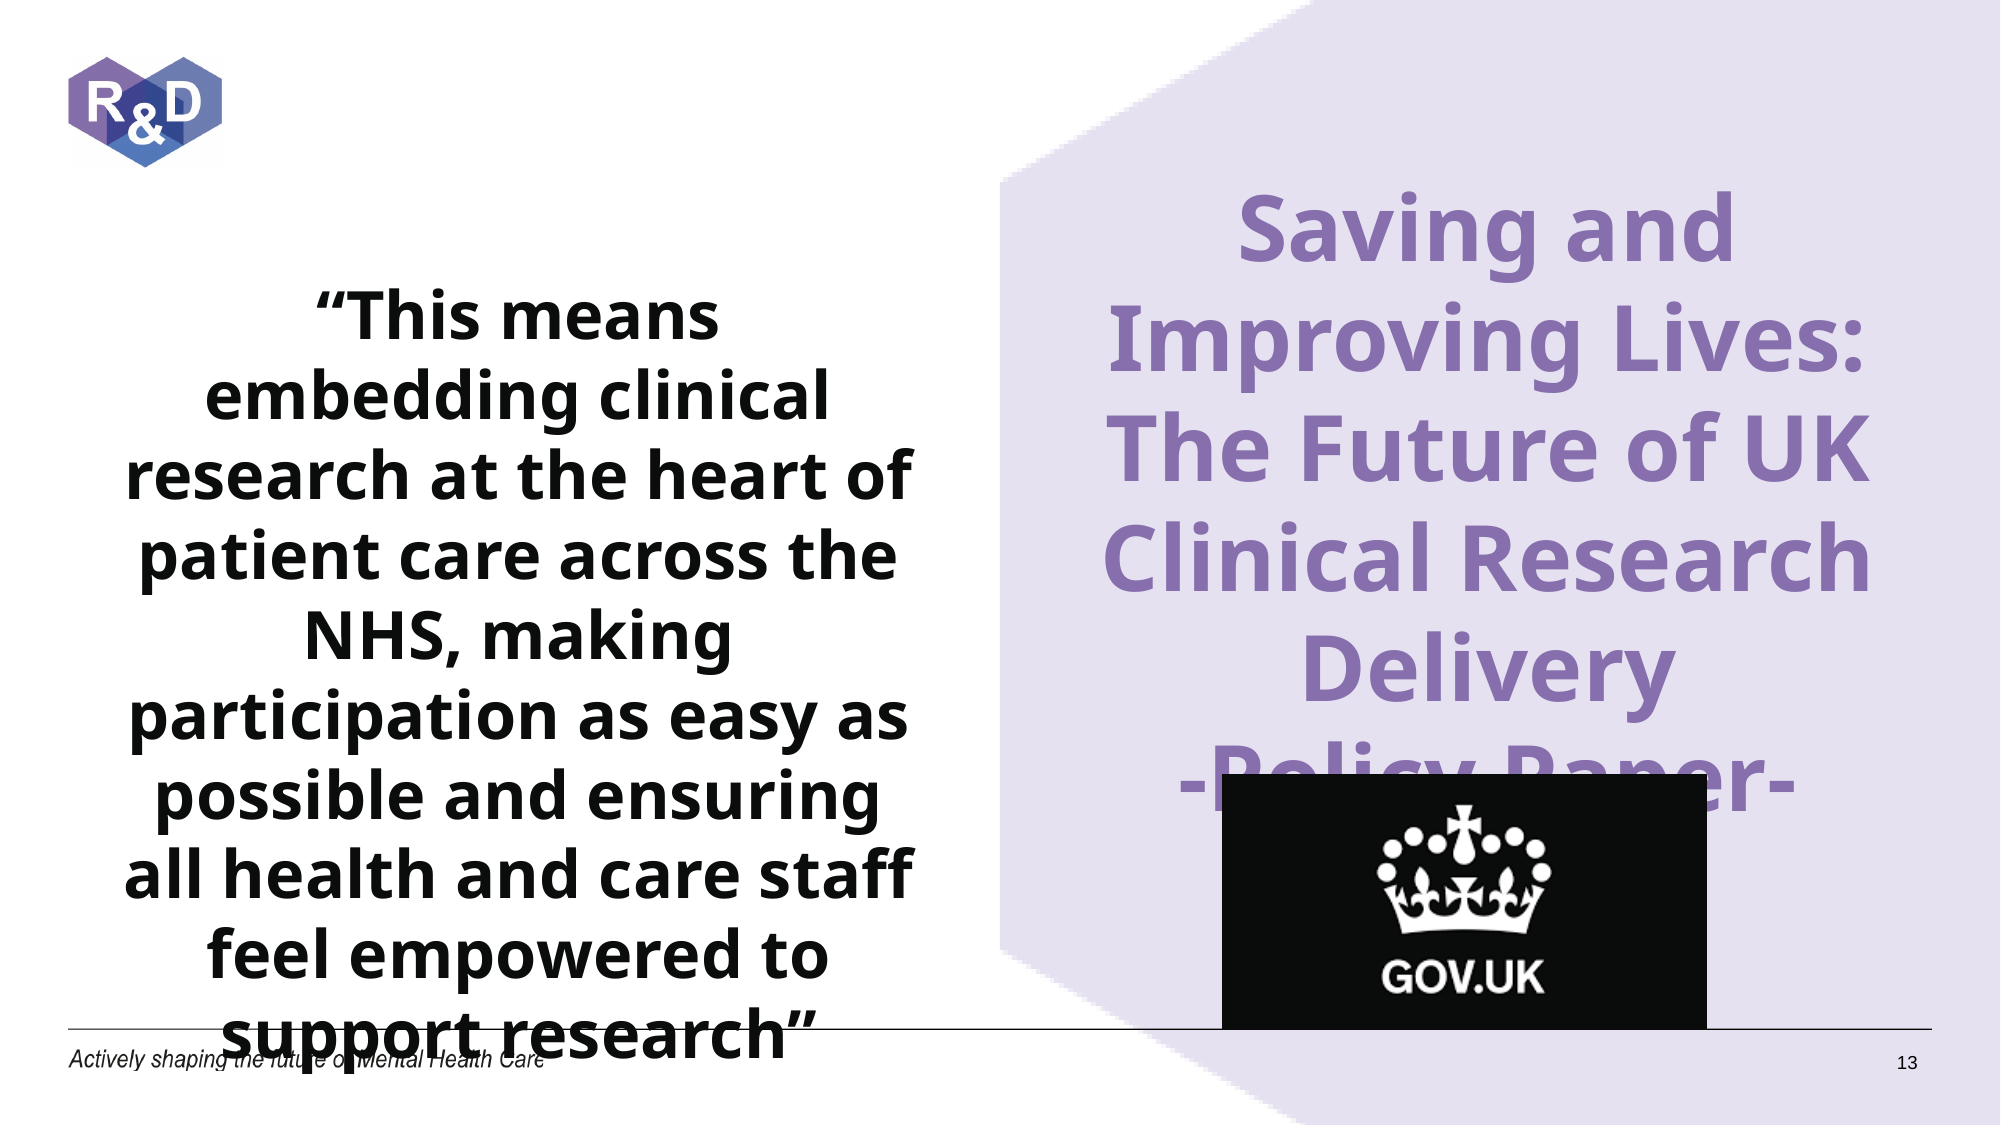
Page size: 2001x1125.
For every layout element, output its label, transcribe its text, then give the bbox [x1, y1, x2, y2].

picture [1222, 774, 1708, 1030]
picture [66, 54, 224, 170]
text_box “This means embedding clinical research at the heart of patient care across the NHS, making participation as easy as possible and ensuring all health and care staff feel empowered to support research” [122, 272, 915, 908]
text_box Saving and Improving Lives: The Future of UK Clinical Research Delivery -Policy Paper- [1044, 170, 1932, 531]
slide_number 13 [1884, 1038, 1933, 1086]
